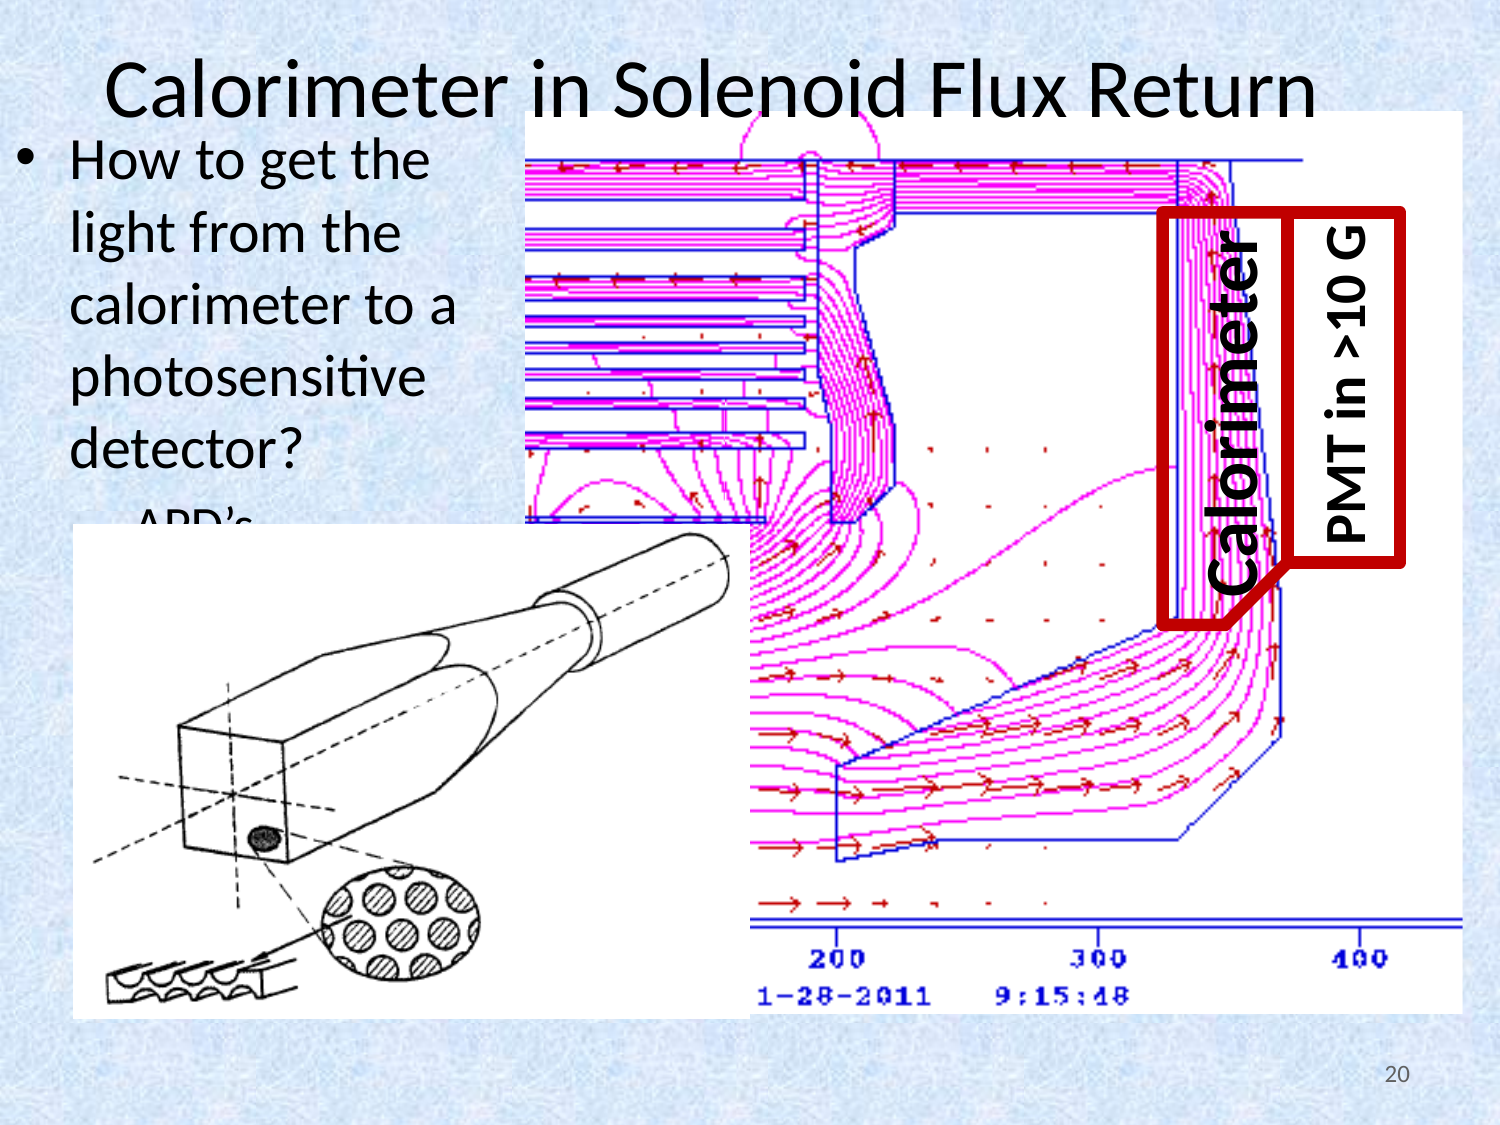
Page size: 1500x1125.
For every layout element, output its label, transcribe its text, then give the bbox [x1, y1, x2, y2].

picture [0, 0, 1500, 1125]
slide_number 20 [1074, 1042, 1425, 1103]
title Calorimeter in Solenoid Flux Return [37, 24, 1388, 143]
list How to get the light from the calorimeter to a photosensitive detector? APD’s Light Guides out of field region Use flux return for calorimeter [0, 112, 500, 855]
